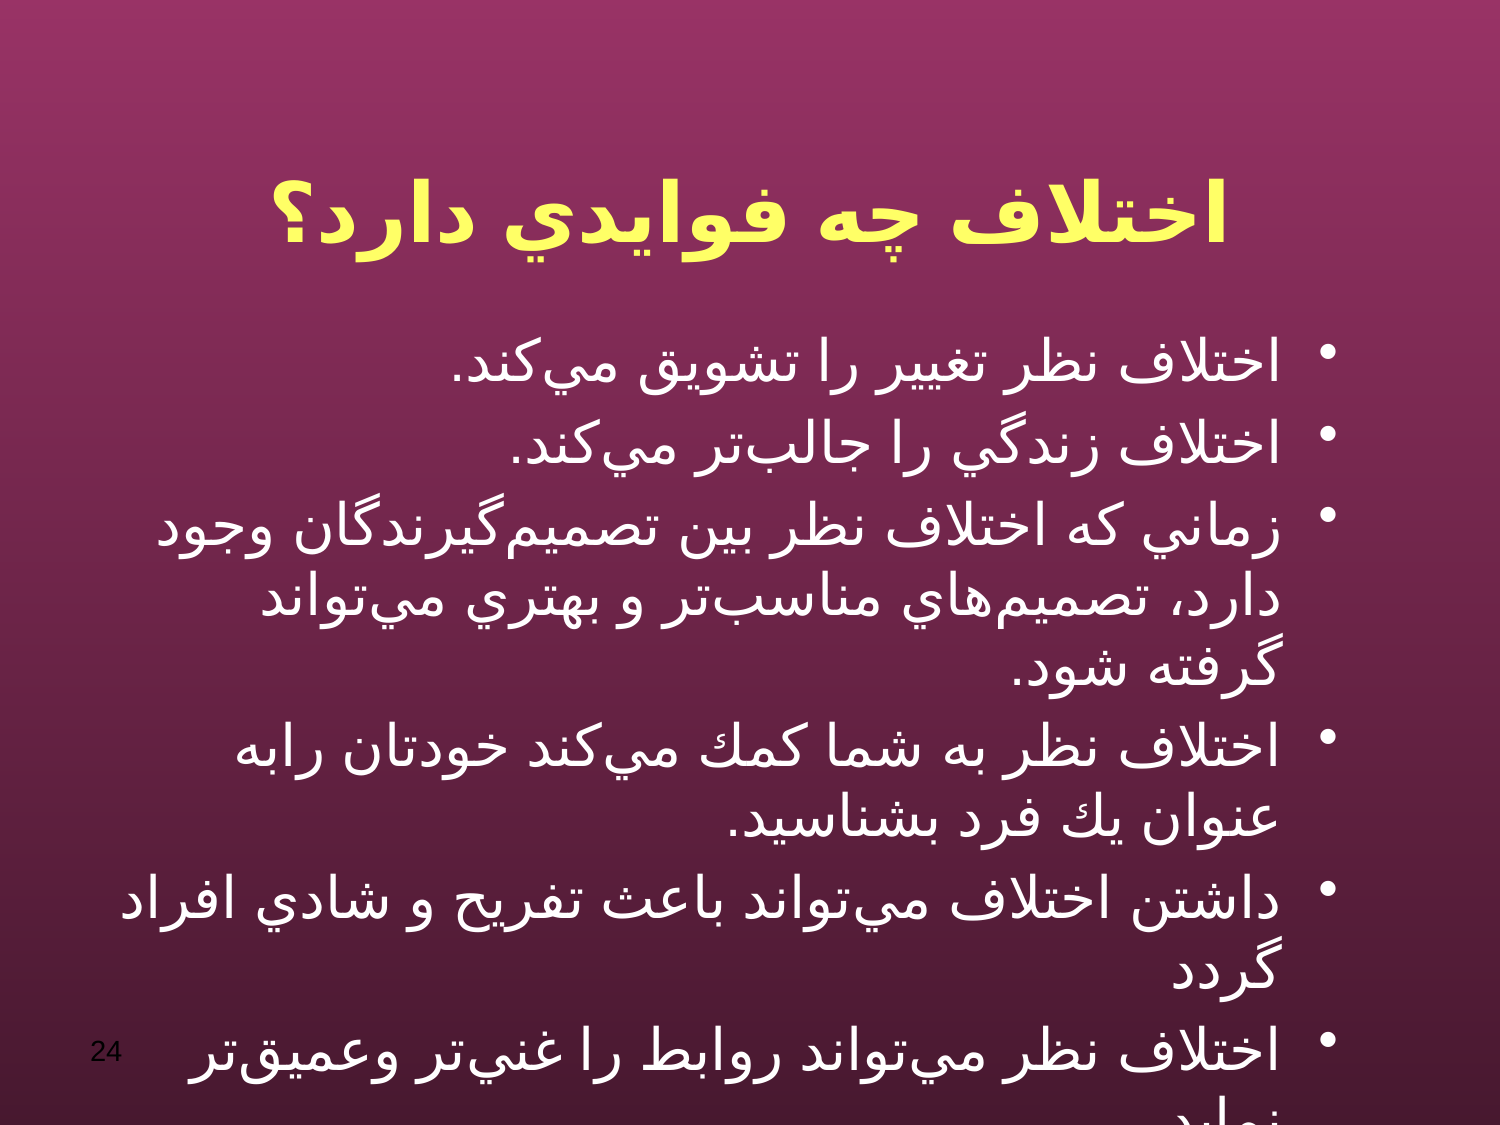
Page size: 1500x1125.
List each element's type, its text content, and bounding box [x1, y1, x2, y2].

slide_number 24 [75, 1024, 425, 1103]
list اختلاف نظر تغيير را تشويق مي‌كند. اختلاف زندگي را جالب‌تر مي‌كند. زماني كه اختلاف نظر بين تصميم‌گيرندگان وجود دارد، تصميم‌هاي مناسب‌تر و بهتري مي‌تواند گرفته ‌شود. اختلاف نظر به شما كمك مي‌كند خودتان رابه عنوان يك فرد بشناسيد. داشتن اختلاف مي‌تواند باعث تفريح و شادي افراد گردد اختلاف نظر مي‌تواند روابط را غني‌تر وعميق‌تر نمايد. [100, 316, 1355, 1059]
title اختلاف چه فوايدي دارد؟ [75, 115, 1425, 303]
